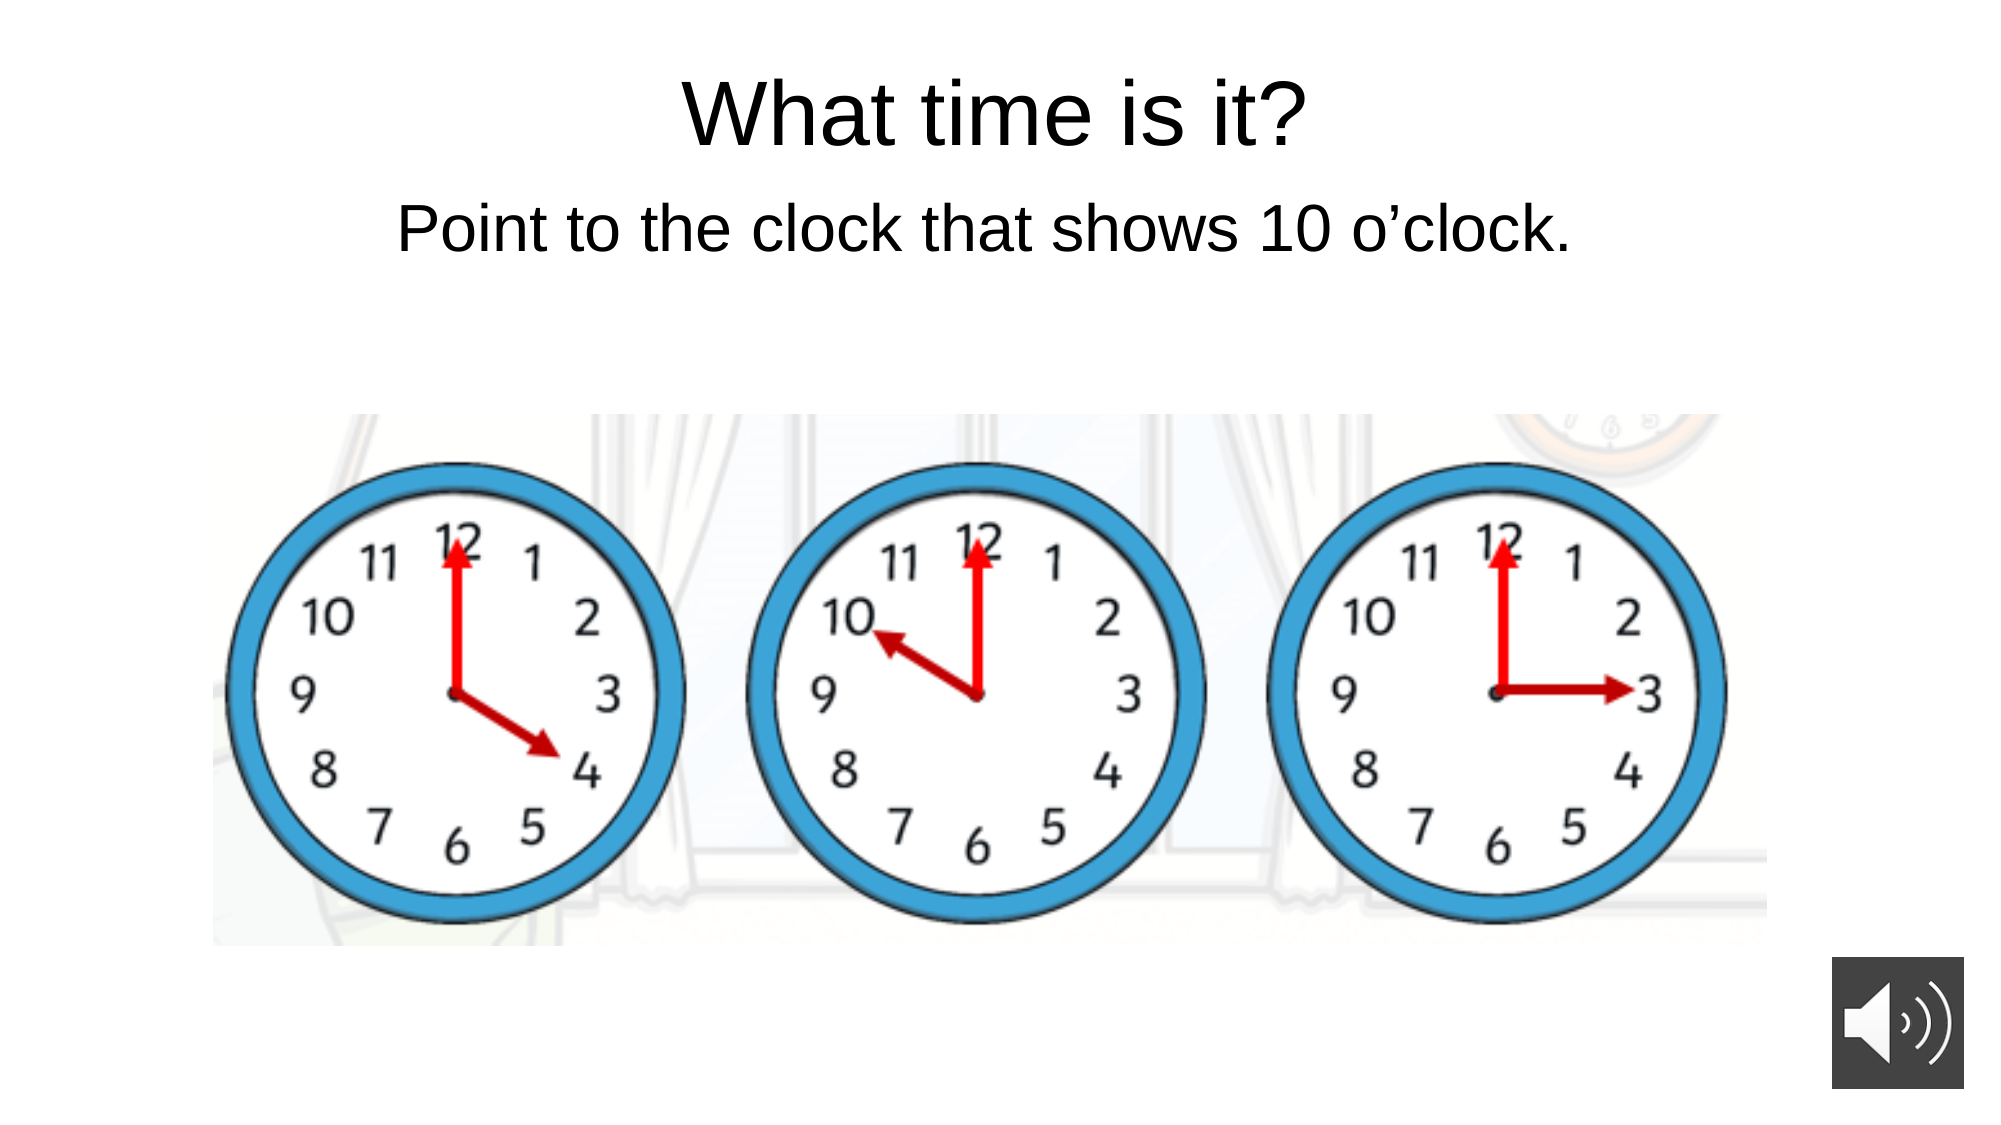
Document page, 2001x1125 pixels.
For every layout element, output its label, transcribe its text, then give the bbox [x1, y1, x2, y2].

title What time is it? [133, 36, 1859, 196]
picture [1831, 956, 1965, 1090]
picture [213, 414, 1767, 946]
text_box Point to the clock that shows 10 o’clock. [381, 177, 1610, 273]
